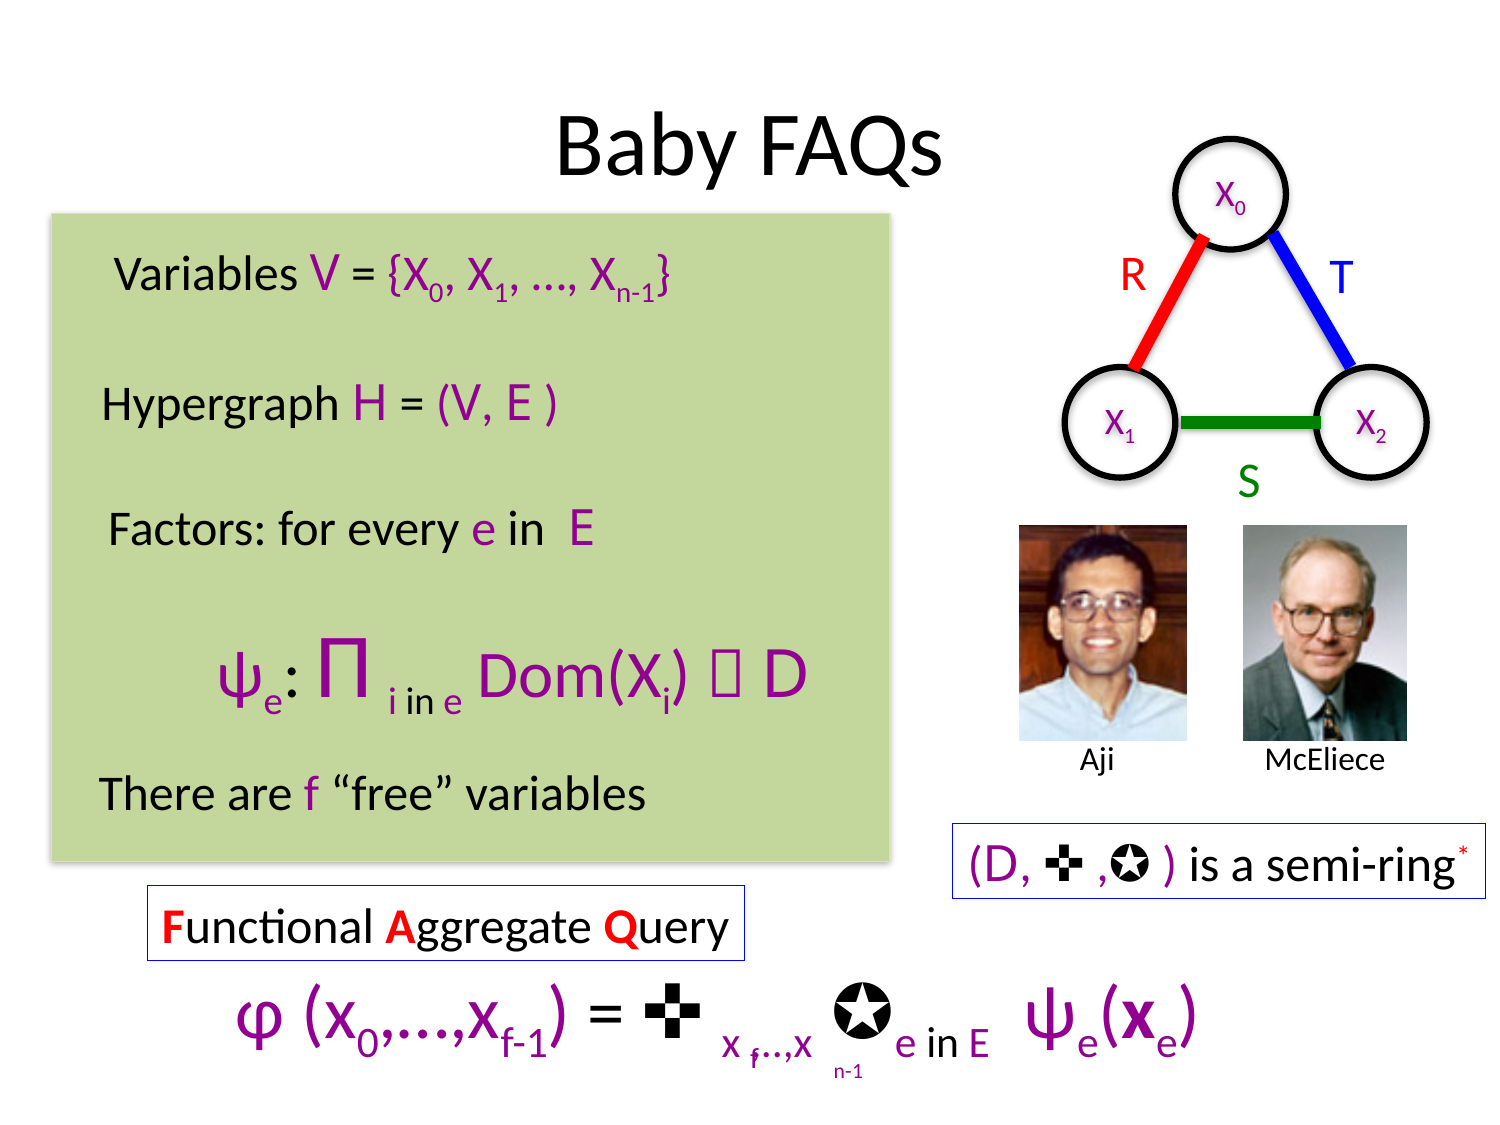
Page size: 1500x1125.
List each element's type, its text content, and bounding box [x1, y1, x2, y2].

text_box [220, 956, 1420, 1083]
text_box Variables V = {X0, X1, …, Xn-1} [98, 232, 686, 316]
text_box There are f “free” variables [83, 753, 662, 828]
text_box Hypergraph H = (V, E ) [86, 362, 597, 438]
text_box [1019, 525, 1407, 786]
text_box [1064, 138, 1427, 478]
text_box Functional Aggregate Query [147, 885, 745, 961]
text_box [51, 213, 891, 862]
text_box (D, ✜ ,✪ ) is a semi-ring* [952, 823, 1486, 899]
title Baby FAQs [75, 45, 1425, 233]
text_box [79, 488, 865, 726]
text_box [1104, 233, 1370, 516]
